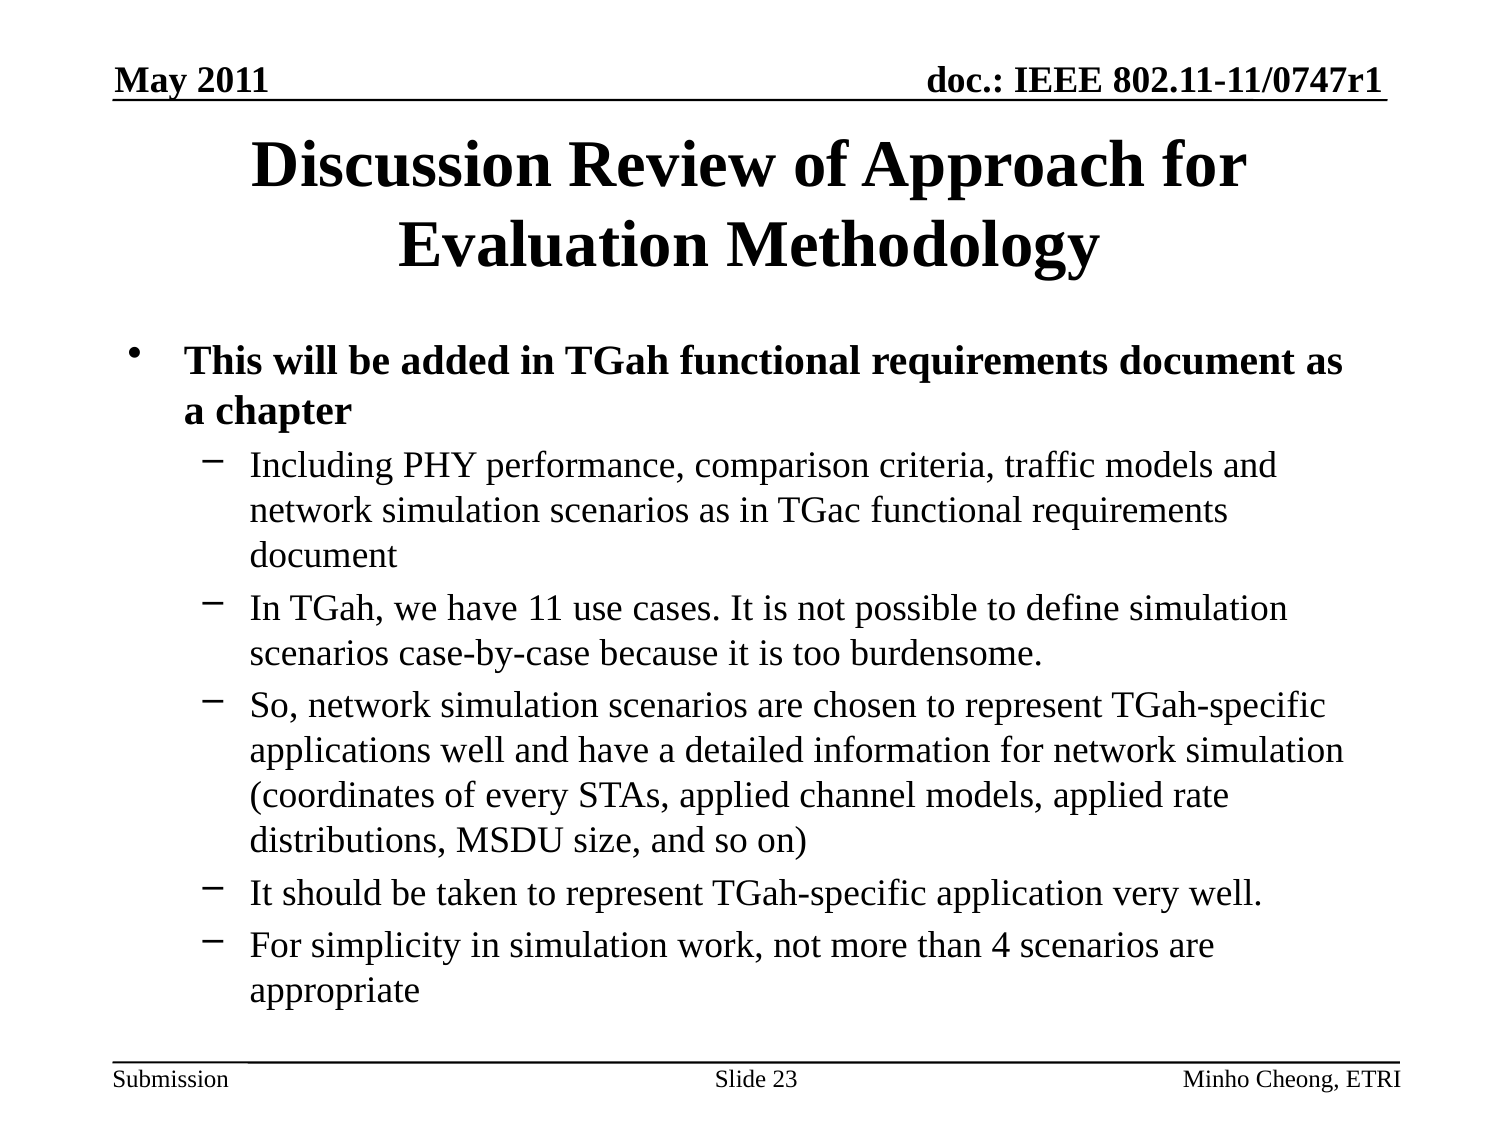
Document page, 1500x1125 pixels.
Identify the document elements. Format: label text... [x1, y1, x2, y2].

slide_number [114, 54, 272, 101]
slide_number Slide 23 [712, 1061, 800, 1093]
footer Minho Cheong, ETRI [1180, 1061, 1402, 1093]
list This will be added in TGah functional requirements document as a chapter Including PHY performance, comparison criteria, traffic models and network simulation scenarios as in TGac functional requirements document In TGah, we have 11 use cases. It is not possible to define simulation scenarios case-by-case because it is too burdensome. So, network simulation scenarios are chosen to represent TGah-specific applications well and have a detailed information for network simulation (coordinates of every STAs, applied channel models, applied rate distributions, MSDU size, and so on) It should be taken to represent TGah-specific application very well. For simplicity in simulation work, not more than 4 scenarios are appropriate [112, 324, 1388, 1001]
title Discussion Review of Approach for Evaluation Methodology [112, 112, 1388, 288]
